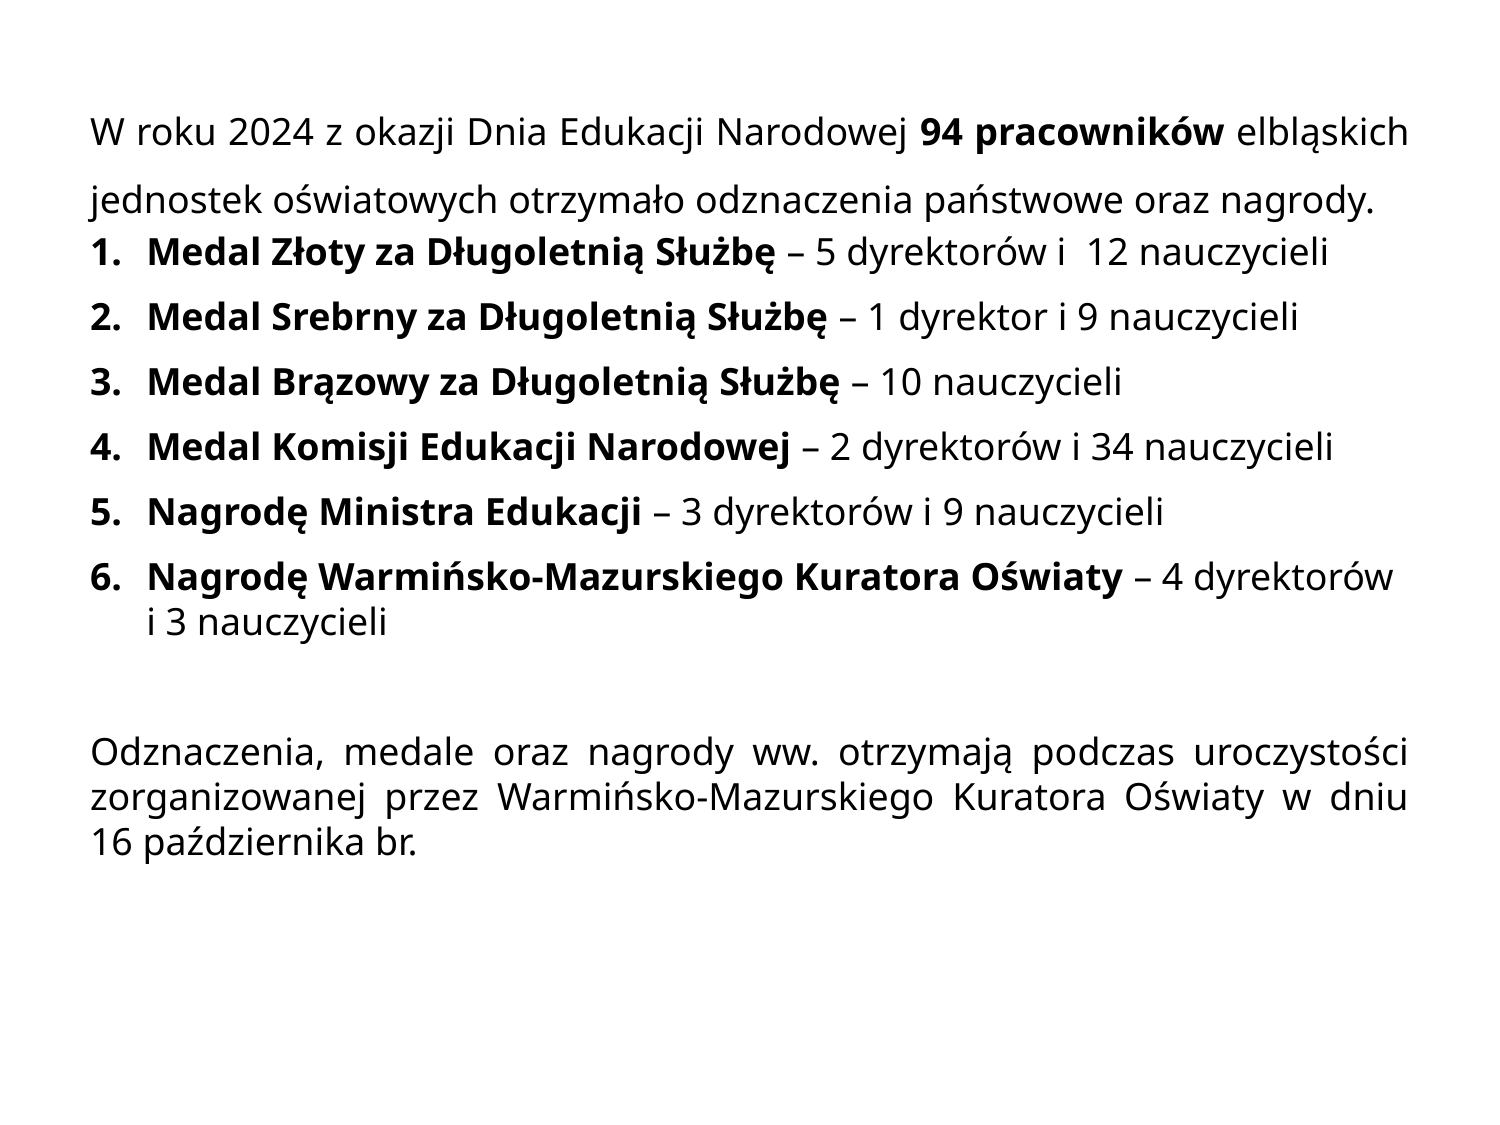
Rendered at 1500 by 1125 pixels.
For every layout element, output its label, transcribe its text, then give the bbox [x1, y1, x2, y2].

list W roku 2024 z okazji Dnia Edukacji Narodowej 94 pracowników elbląskich jednostek oświatowych otrzymało odznaczenia państwowe oraz nagrody. Medal Złoty za Długoletnią Służbę – 5 dyrektorów i 12 nauczycieli Medal Srebrny za Długoletnią Służbę – 1 dyrektor i 9 nauczycieli Medal Brązowy za Długoletnią Służbę – 10 nauczycieli Medal Komisji Edukacji Narodowej – 2 dyrektorów i 34 nauczycieli Nagrodę Ministra Edukacji – 3 dyrektorów i 9 nauczycieli Nagrodę Warmińsko-Mazurskiego Kuratora Oświaty – 4 dyrektorów i 3 nauczycieli Odznaczenia, medale oraz nagrody ww. otrzymają podczas uroczystości zorganizowanej przez Warmińsko-Mazurskiego Kuratora Oświaty w dniu 16 października br. [75, 78, 1425, 1005]
